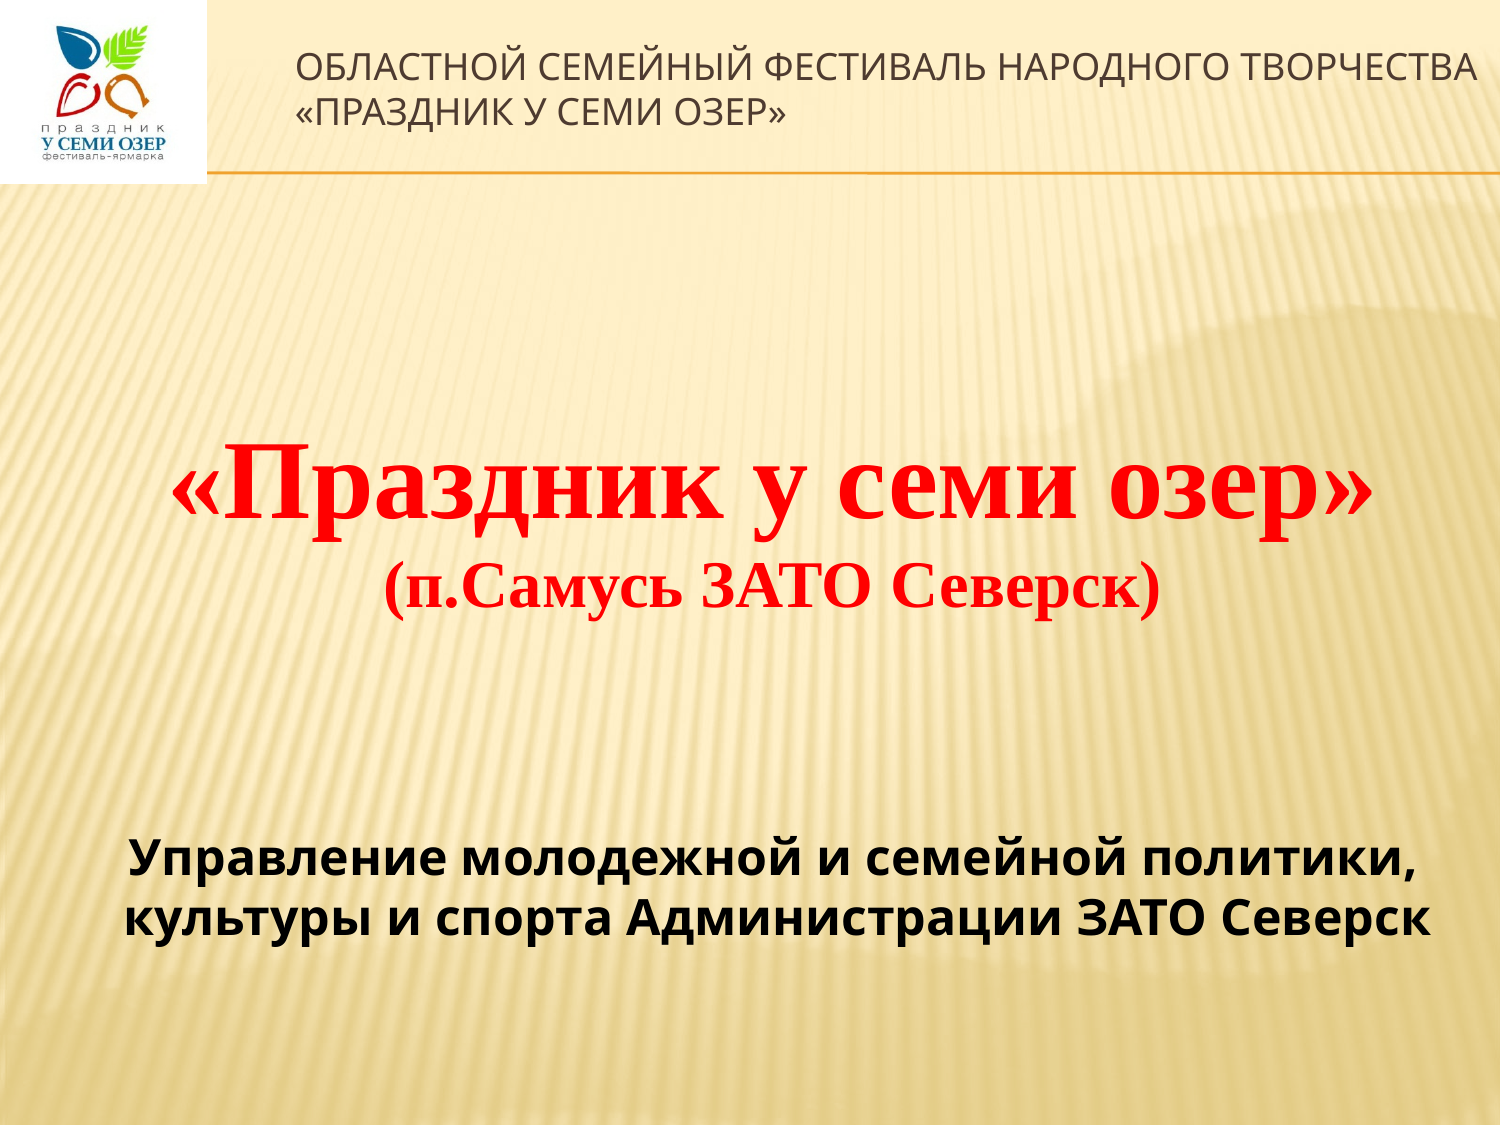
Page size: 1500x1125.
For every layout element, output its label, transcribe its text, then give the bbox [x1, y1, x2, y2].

title Областной семейный фестиваль народного творчества «Праздник у семи озер» [279, 19, 1497, 158]
picture [0, 0, 207, 185]
text_box «Праздник у семи озер» (п.Самусь ЗАТО Северск) Управление молодежной и семейной политики, культуры и спорта Администрации ЗАТО Северск [99, 243, 1447, 953]
